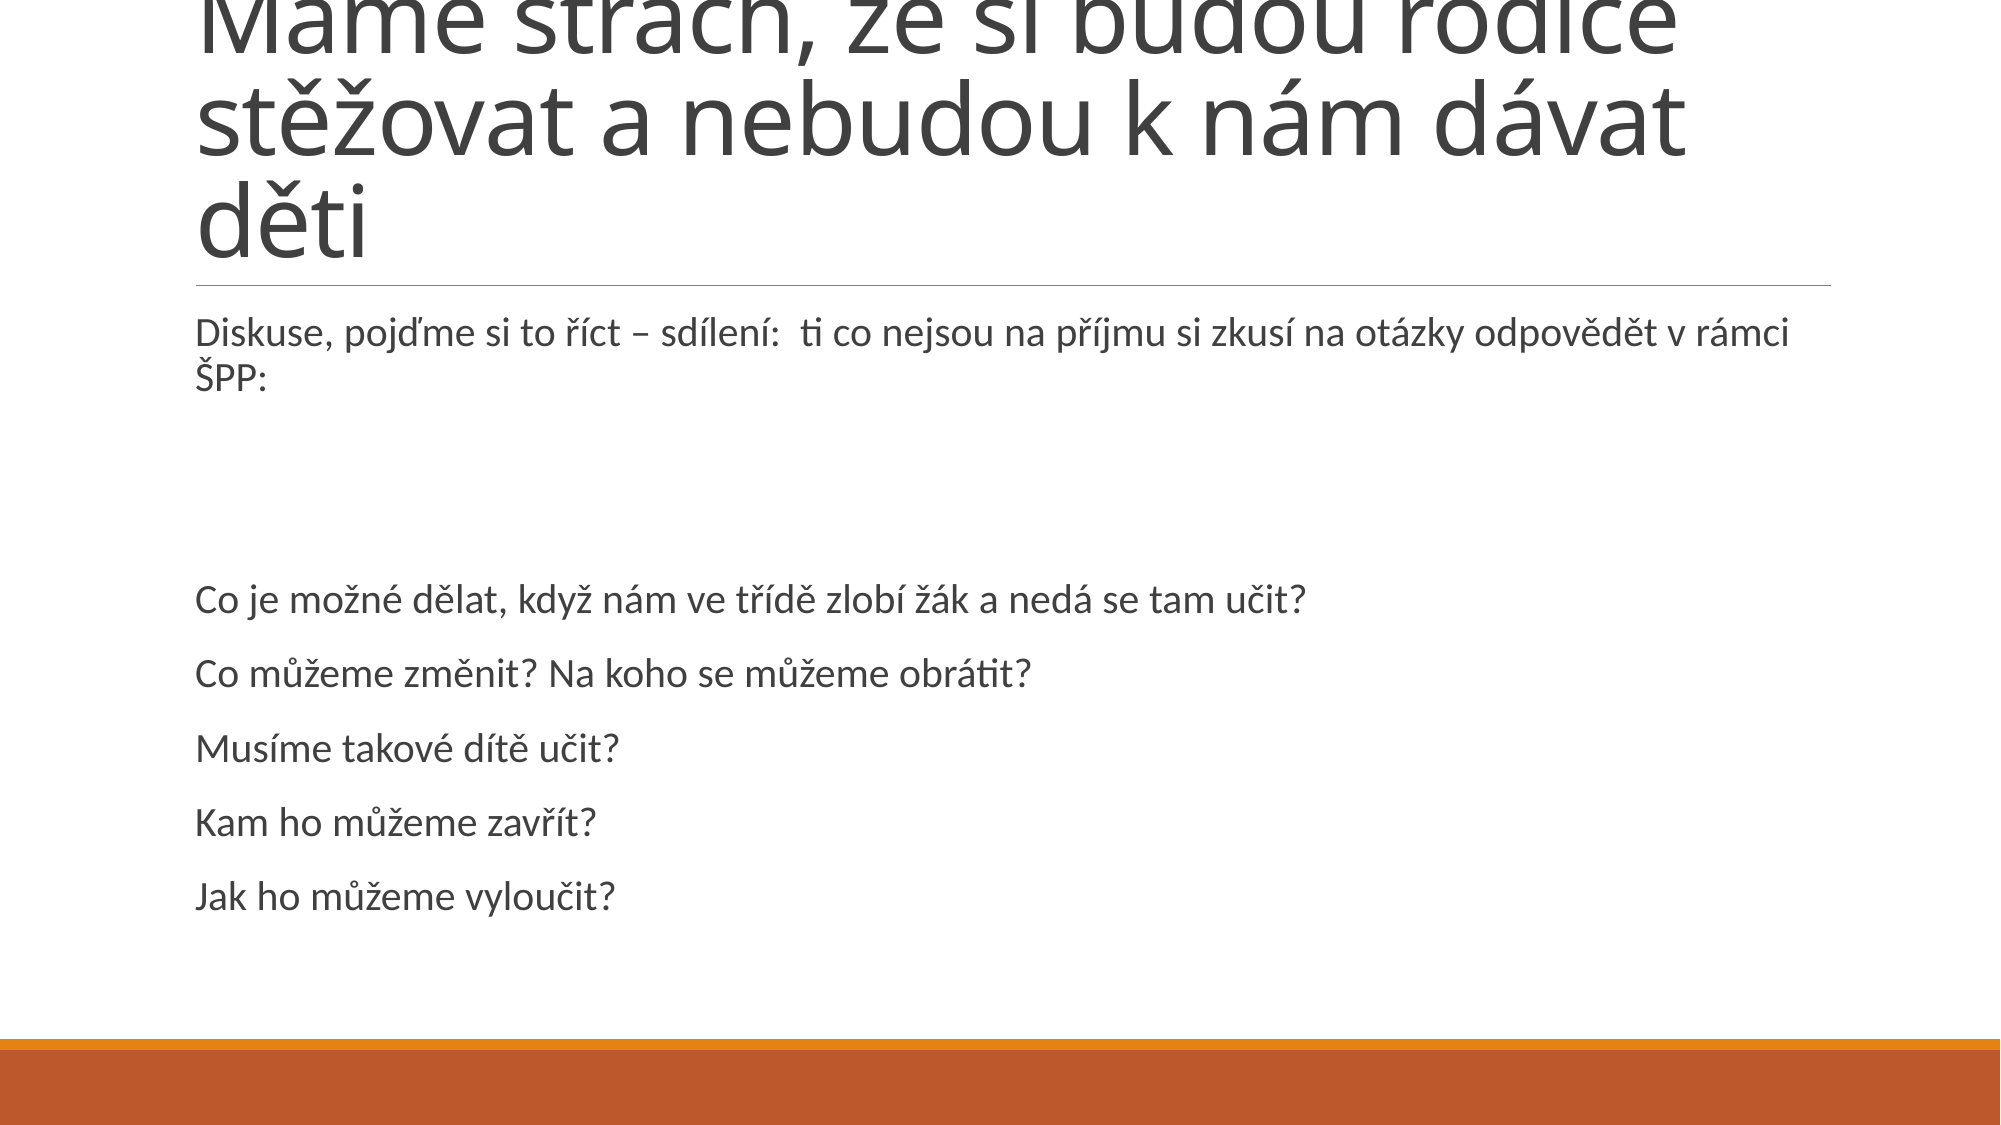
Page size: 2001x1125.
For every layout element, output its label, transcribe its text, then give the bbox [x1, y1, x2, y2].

list Diskuse, pojďme si to říct – sdílení: ti co nejsou na příjmu si zkusí na otázky odpovědět v rámci ŠPP: Co je možné dělat, když nám ve třídě zlobí žák a nedá se tam učit? Co můžeme změnit? Na koho se můžeme obrátit? Musíme takové dítě učit? Kam ho můžeme zavřít? Jak ho můžeme vyloučit? [180, 302, 1830, 963]
title Máme strach, že si budou rodiče stěžovat a nebudou k nám dávat děti [180, 47, 1830, 285]
